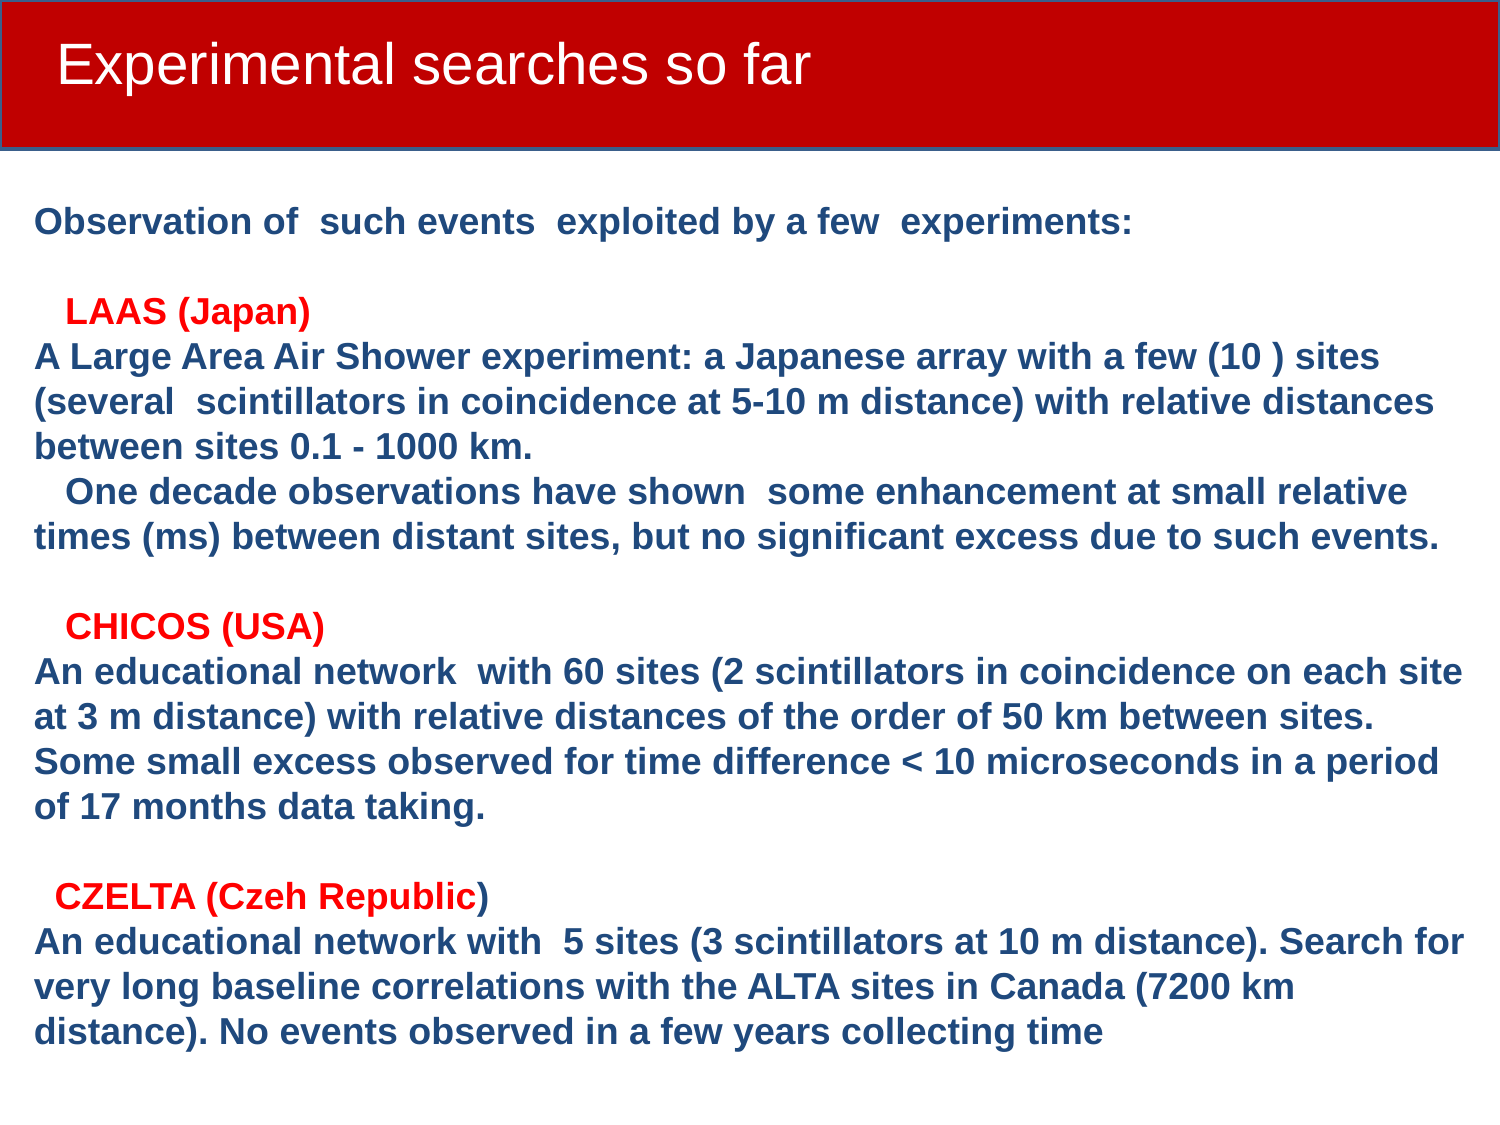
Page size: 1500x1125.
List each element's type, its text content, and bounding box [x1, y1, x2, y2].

text_box Observation of such events exploited by a few experiments: LAAS (Japan) A Large Area Air Shower experiment: a Japanese array with a few (10 ) sites (several scintillators in coincidence at 5-10 m distance) with relative distances between sites 0.1 - 1000 km. One decade observations have shown some enhancement at small relative times (ms) between distant sites, but no significant excess due to such events. CHICOS (USA) An educational network with 60 sites (2 scintillators in coincidence on each site at 3 m distance) with relative distances of the order of 50 km between sites. Some small excess observed for time difference < 10 microseconds in a period of 17 months data taking. CZELTA (Czeh Republic) An educational network with 5 sites (3 scintillators at 10 m distance). Search for very long baseline correlations with the ALTA sites in Canada (7200 km distance). No events observed in a few years collecting time [18, 189, 1481, 1060]
text_box Experimental searches so far [41, 19, 845, 104]
text_box [0, 0, 1500, 151]
